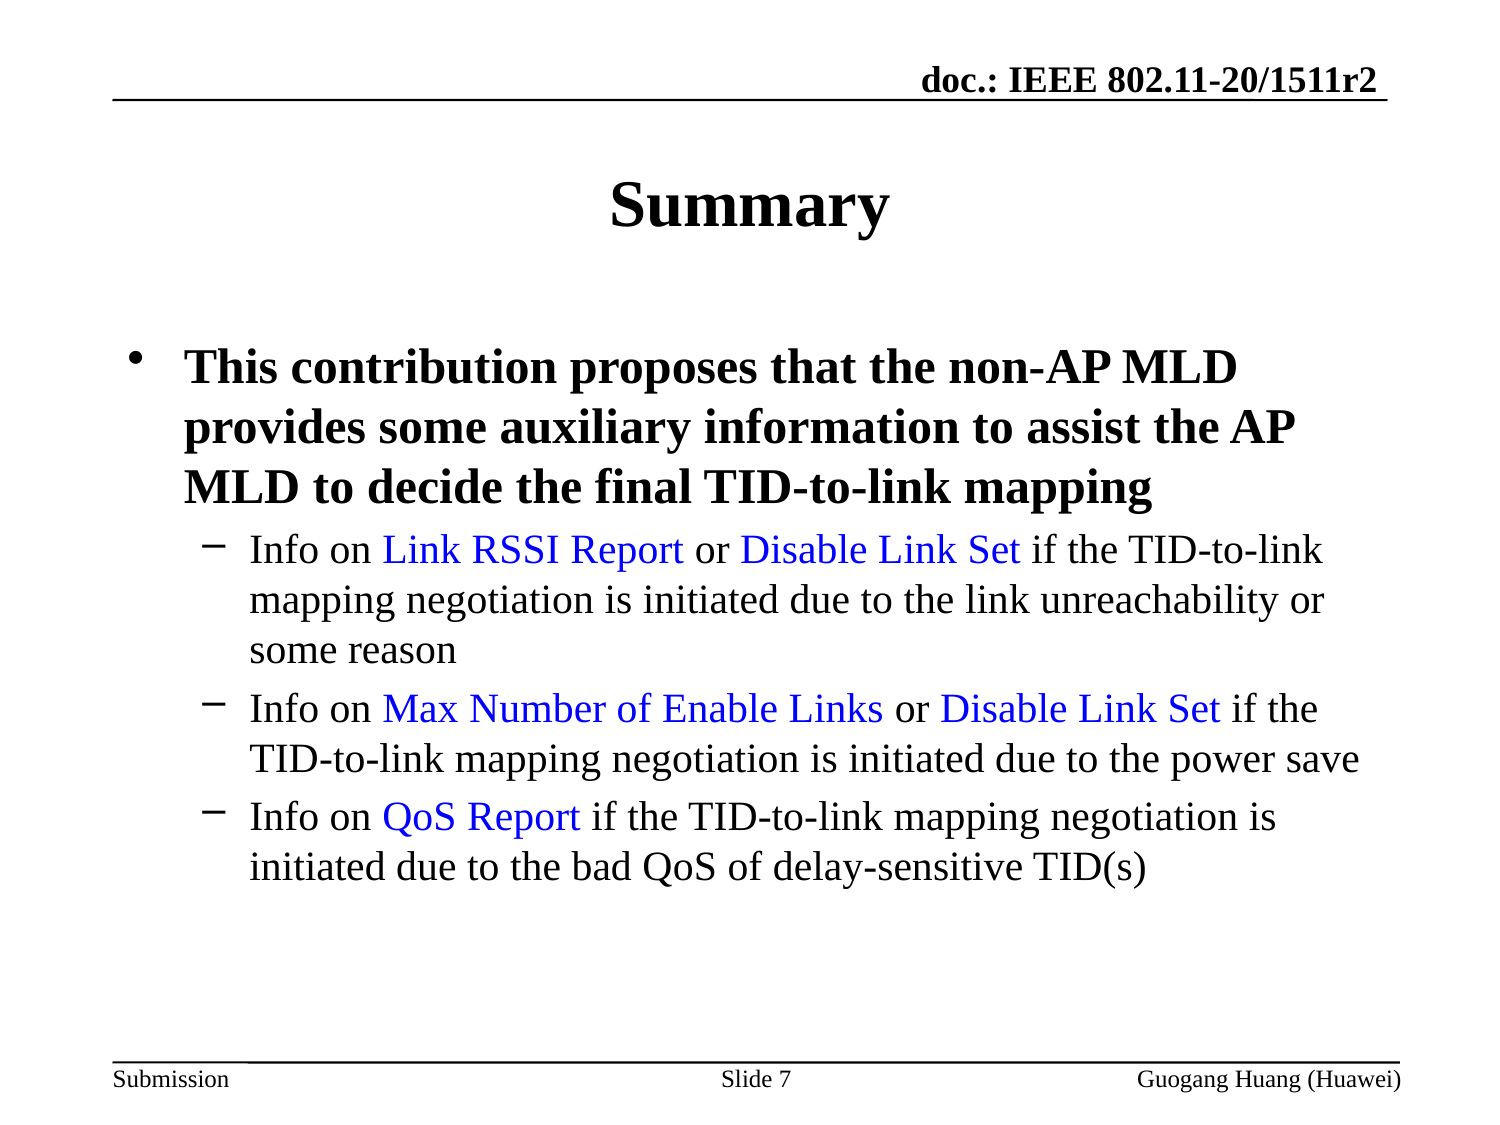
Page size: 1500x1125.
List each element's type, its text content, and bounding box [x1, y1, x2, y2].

footer Guogang Huang (Huawei) [1133, 1061, 1402, 1093]
list This contribution proposes that the non-AP MLD provides some auxiliary information to assist the AP MLD to decide the final TID-to-link mapping Info on Link RSSI Report or Disable Link Set if the TID-to-link mapping negotiation is initiated due to the link unreachability or some reason Info on Max Number of Enable Links or Disable Link Set if the TID-to-link mapping negotiation is initiated due to the power save Info on QoS Report if the TID-to-link mapping negotiation is initiated due to the bad QoS of delay-sensitive TID(s) [112, 326, 1388, 1002]
slide_number Slide 7 [712, 1061, 800, 1093]
title Summary [112, 112, 1388, 288]
